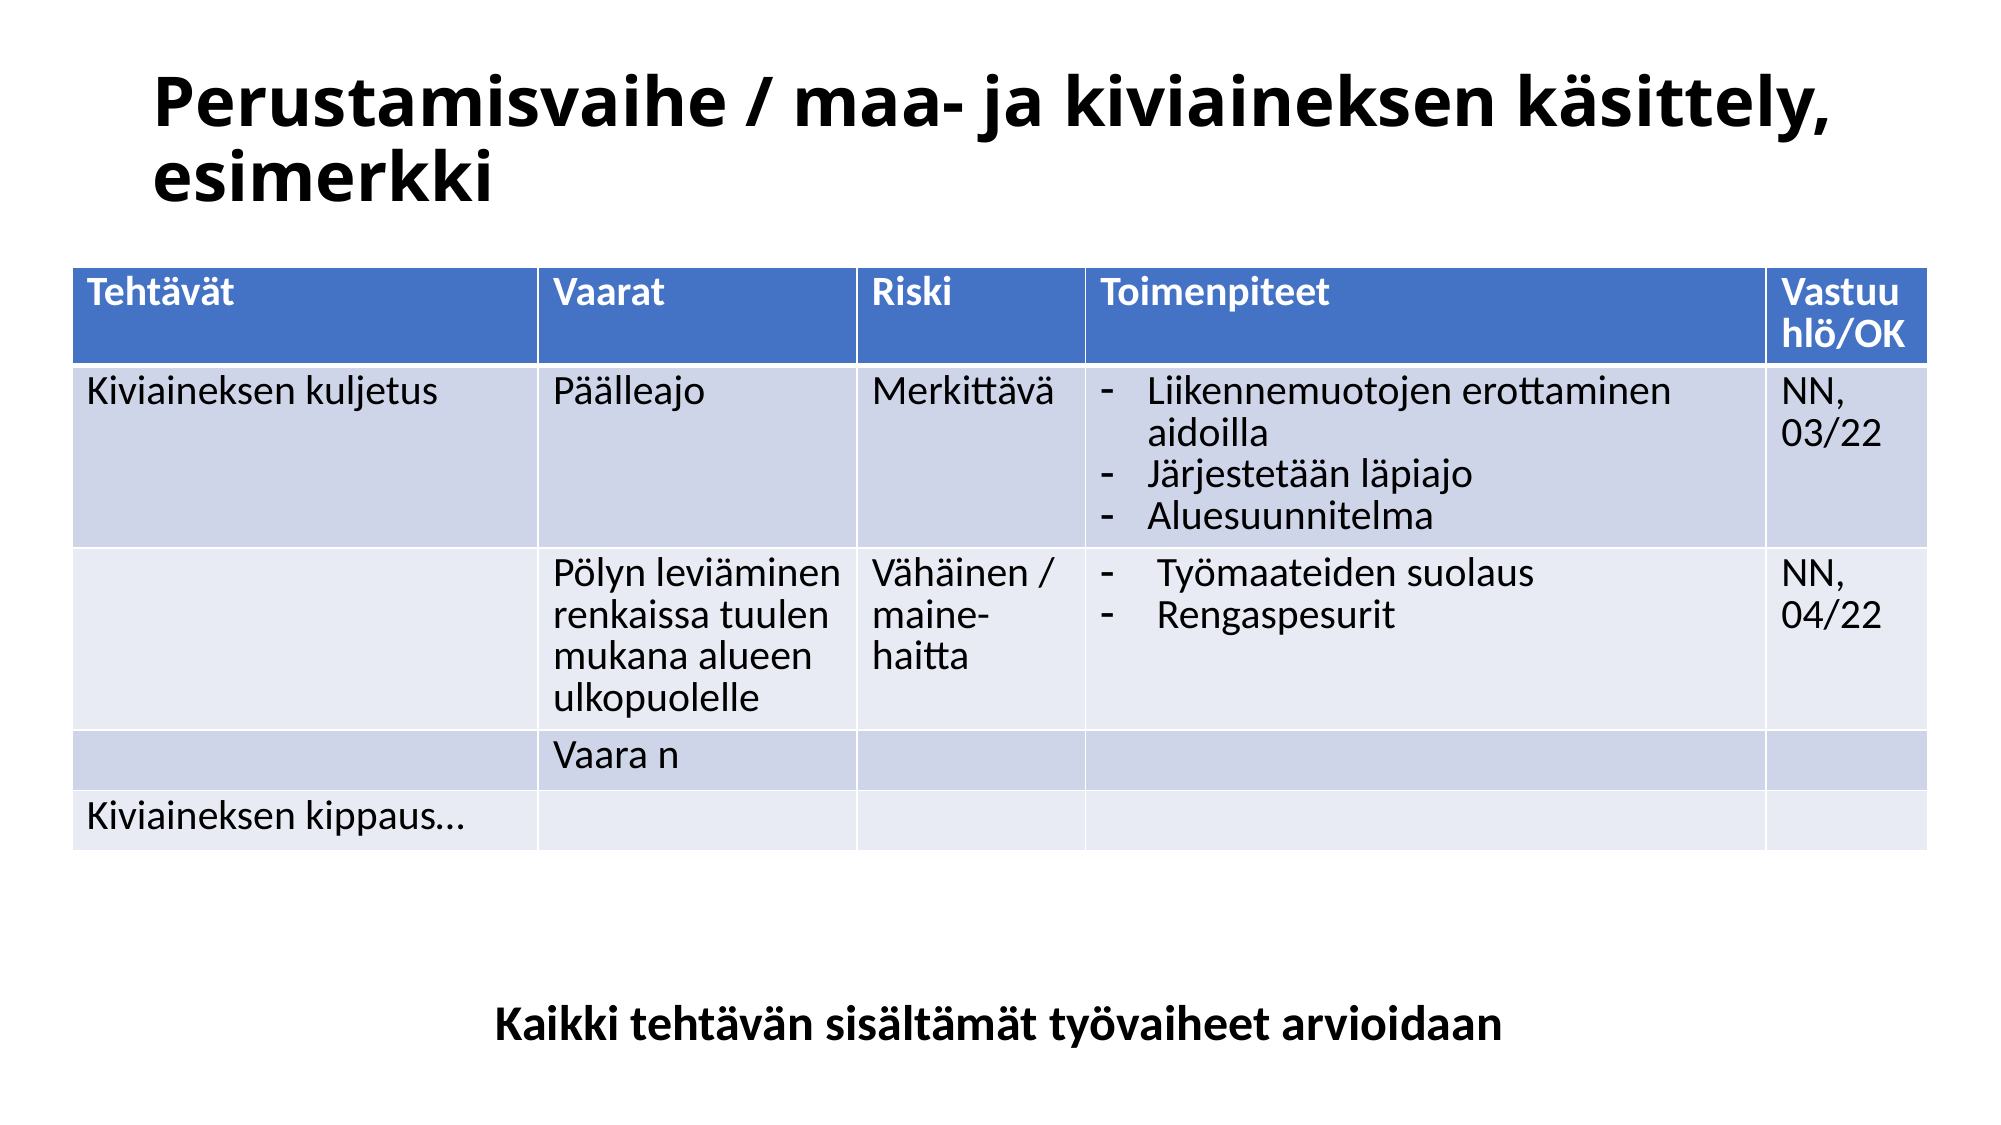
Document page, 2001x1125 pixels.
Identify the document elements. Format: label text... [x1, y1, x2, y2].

table_cell Kiviaineksen kippaus… [73, 791, 537, 850]
title Perustamisvaihe / maa- ja kiviaineksen käsittely, esimerkki [137, 59, 1863, 224]
table_cell Liikennemuotojen erottaminen aidoilla Järjestetään läpiajo Aluesuunnitelma [1086, 368, 1765, 547]
table_cell NN, 04/22 [1767, 549, 1927, 729]
table_header Vastuuhlö/OK [1767, 268, 1927, 363]
table_cell Kiviaineksen kuljetus [73, 368, 537, 547]
table_header Toimenpiteet [1086, 268, 1765, 363]
table_cell Pölyn leviäminen renkaissa tuulen mukana alueen ulkopuolelle [539, 549, 856, 729]
table_cell [539, 791, 856, 850]
table_cell [858, 791, 1085, 850]
table_cell Päälleajo [539, 368, 856, 547]
table_header Vaarat [539, 268, 856, 363]
table_cell Vaara n [539, 731, 856, 790]
table_cell [1086, 731, 1765, 790]
table_cell [1086, 791, 1765, 850]
table_cell Vähäinen / maine-haitta [858, 549, 1085, 729]
table_cell NN, 03/22 [1767, 368, 1927, 547]
text_box Kaikki tehtävän sisältämät työvaiheet arvioidaan [480, 983, 1519, 1059]
table_cell [1767, 731, 1927, 790]
table_header Tehtävät [73, 268, 537, 363]
table_header Riski [858, 268, 1085, 363]
table_cell [858, 731, 1085, 790]
table_cell Merkittävä [858, 368, 1085, 547]
table_cell [73, 731, 537, 790]
table_cell [73, 549, 537, 729]
table_cell Työmaateiden suolaus Rengaspesurit [1086, 549, 1765, 729]
table_cell [1767, 791, 1927, 850]
